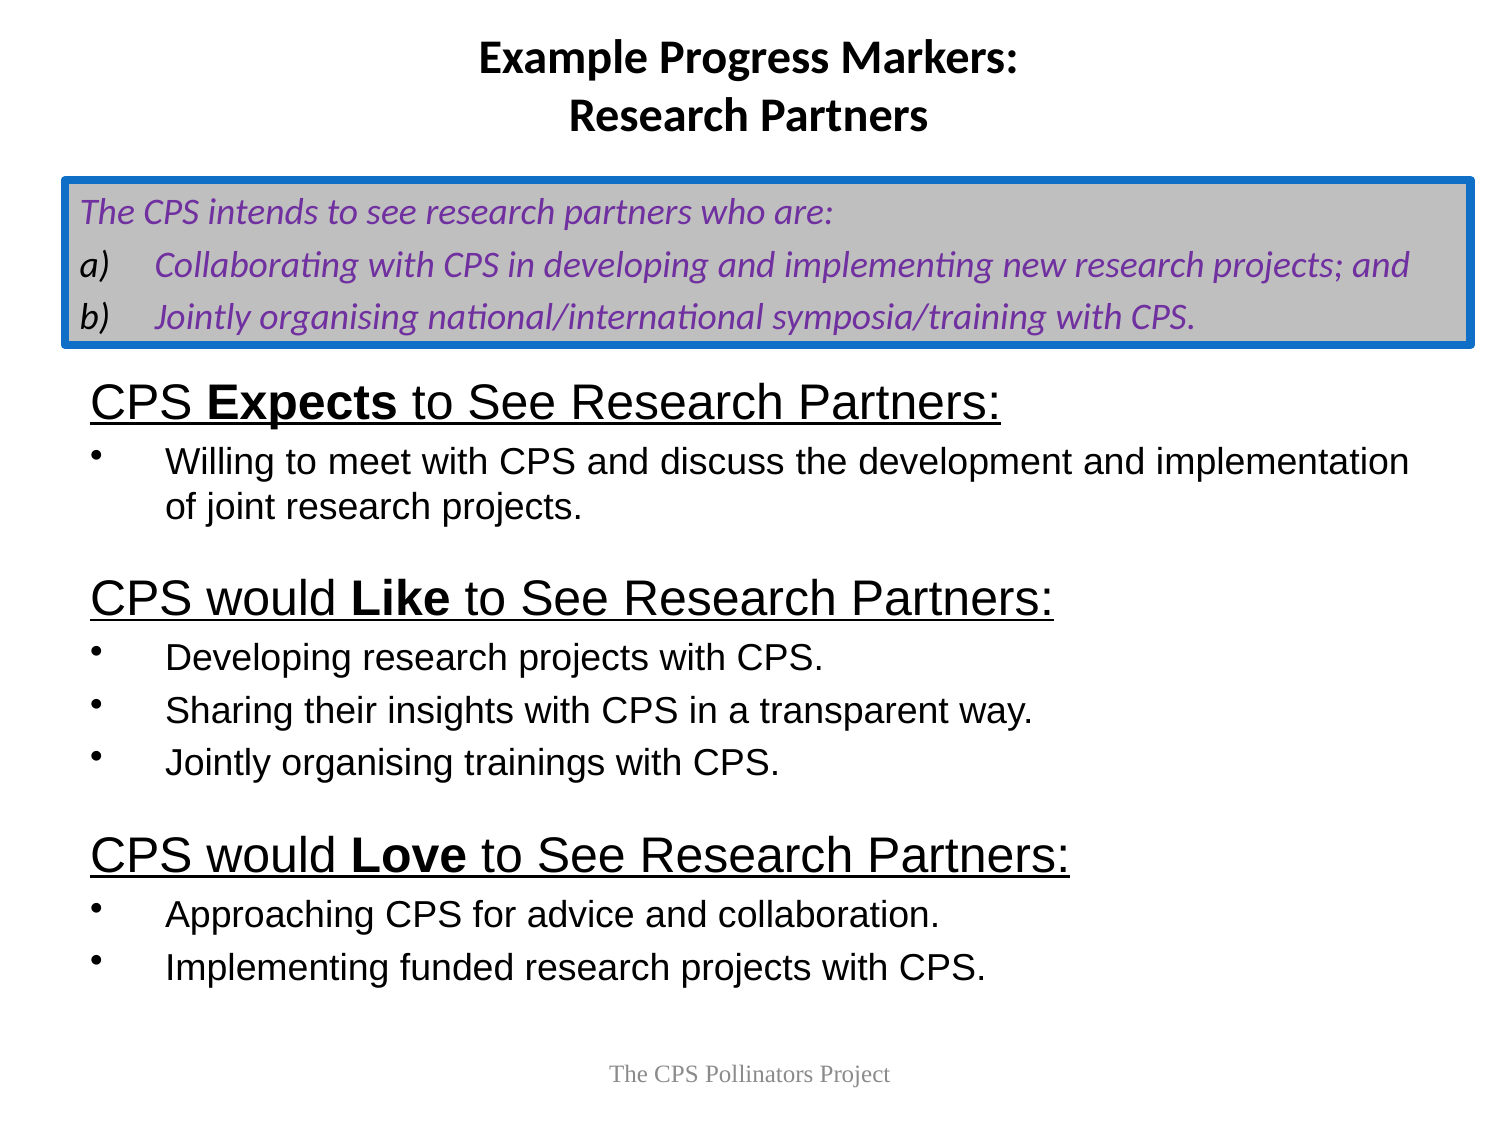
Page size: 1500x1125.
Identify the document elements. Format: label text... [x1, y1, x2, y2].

text_box The CPS intends to see research partners who are: Collaborating with CPS in developing and implementing new research projects; and Jointly organising national/international symposia/training with CPS. [64, 180, 1471, 345]
title Example Progress Markers: Research Partners [192, 16, 1306, 149]
text_box CPS Expects to See Research Partners: Willing to meet with CPS and discuss the development and implementation of joint research projects. CPS would Like to See Research Partners: Developing research projects with CPS. Sharing their insights with CPS in a transparent way. Jointly organising trainings with CPS. CPS would Love to See Research Partners: Approaching CPS for advice and collaboration. Implementing funded research projects with CPS. [74, 361, 1425, 1047]
footer The CPS Pollinators Project [512, 1047, 988, 1103]
